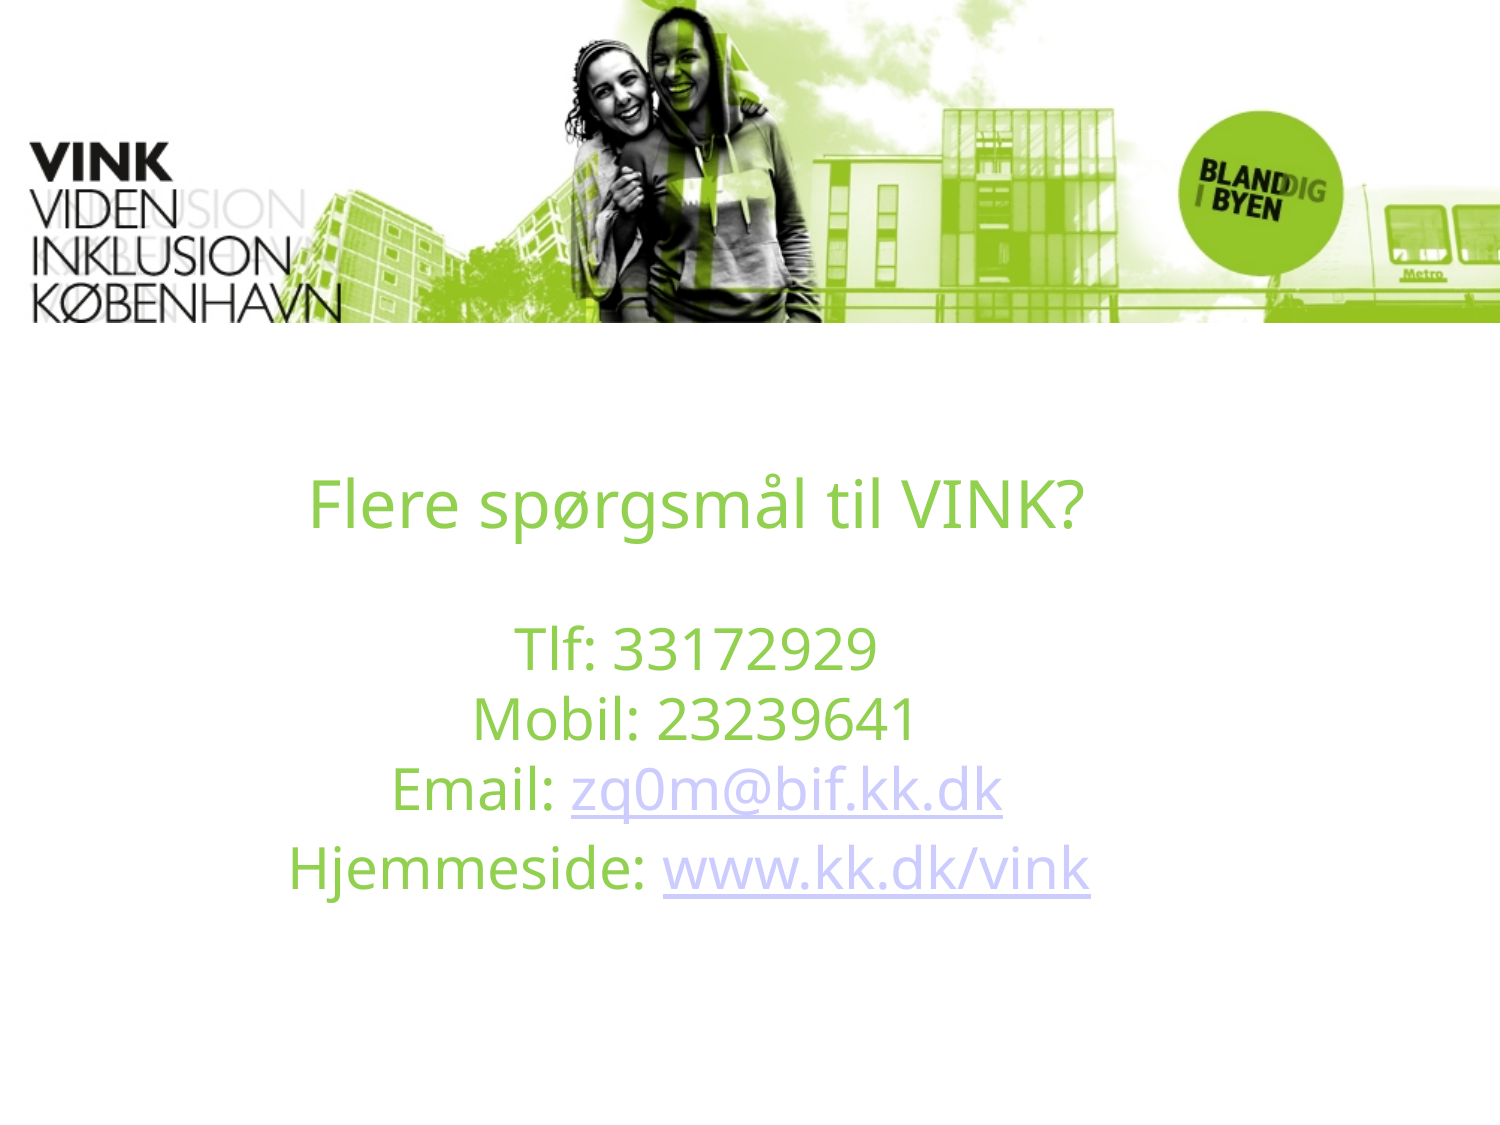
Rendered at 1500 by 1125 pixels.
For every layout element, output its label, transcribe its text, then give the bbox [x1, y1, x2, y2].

title Flere spørgsmål til VINK? Tlf: 33172929 Mobil: 23239641 Email: zq0m@bif.kk.dk Hjemmeside: www.kk.dk/vink [218, 633, 1176, 740]
picture [0, 0, 1500, 324]
